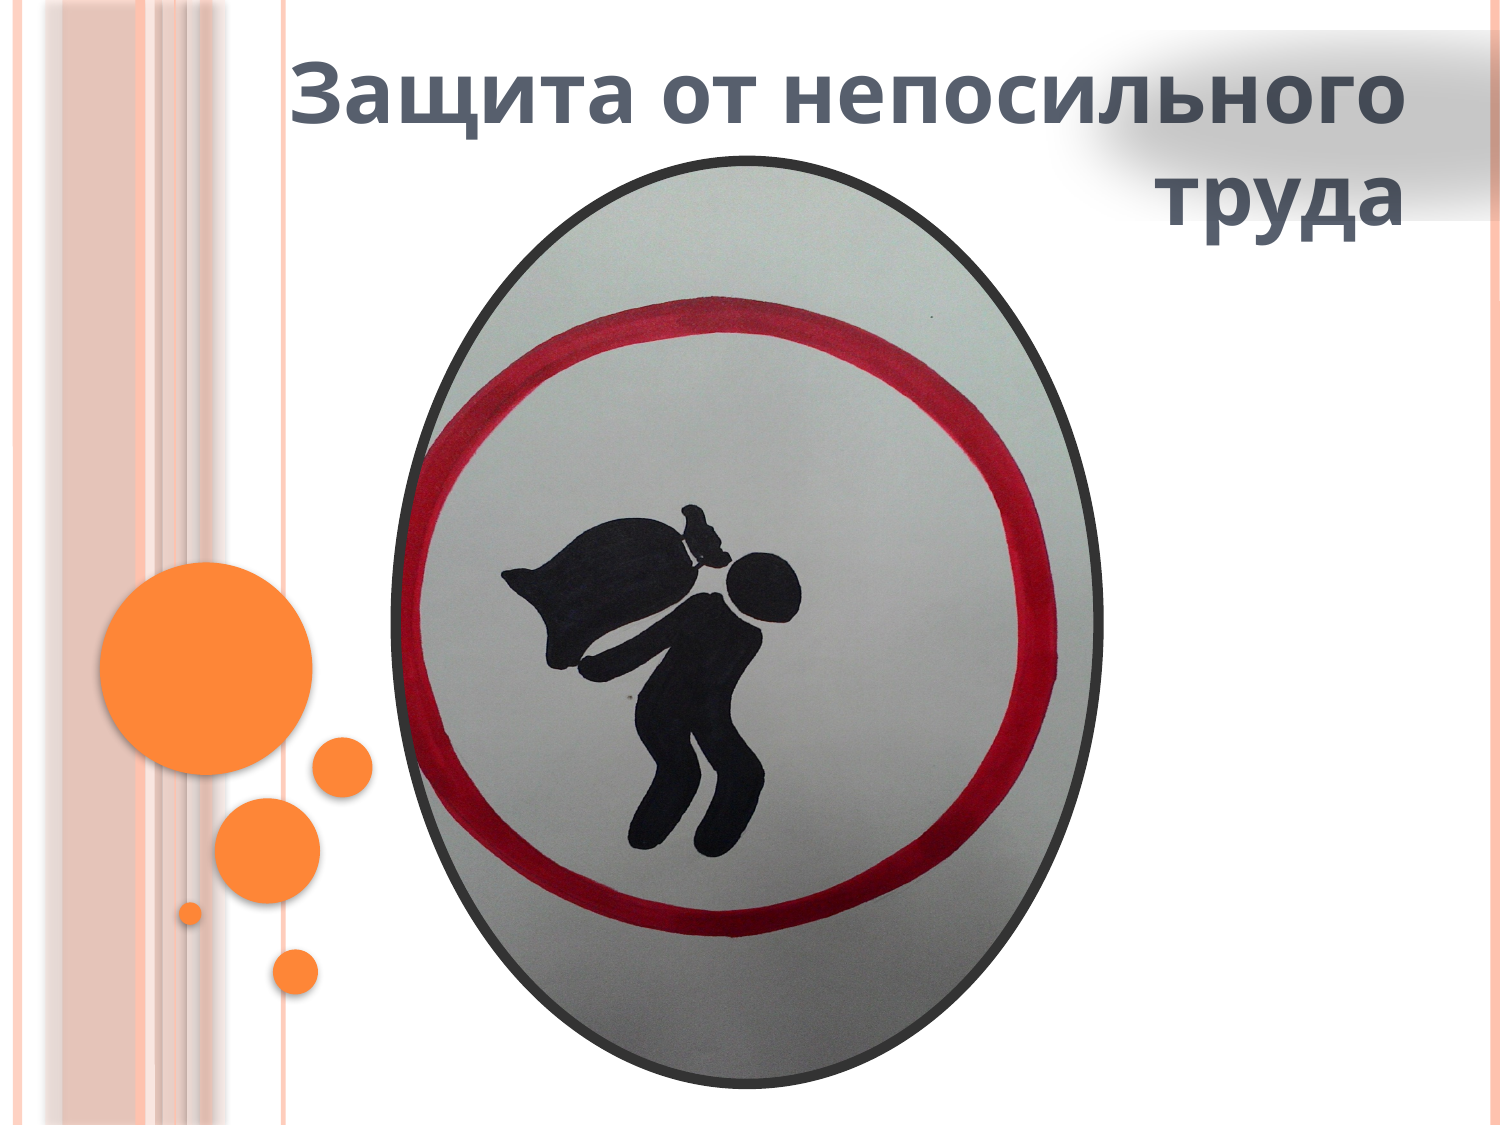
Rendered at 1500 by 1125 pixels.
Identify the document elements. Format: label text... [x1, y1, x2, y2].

picture [284, 167, 1210, 1078]
subtitle Защита от непосильного труда [64, 30, 1424, 256]
